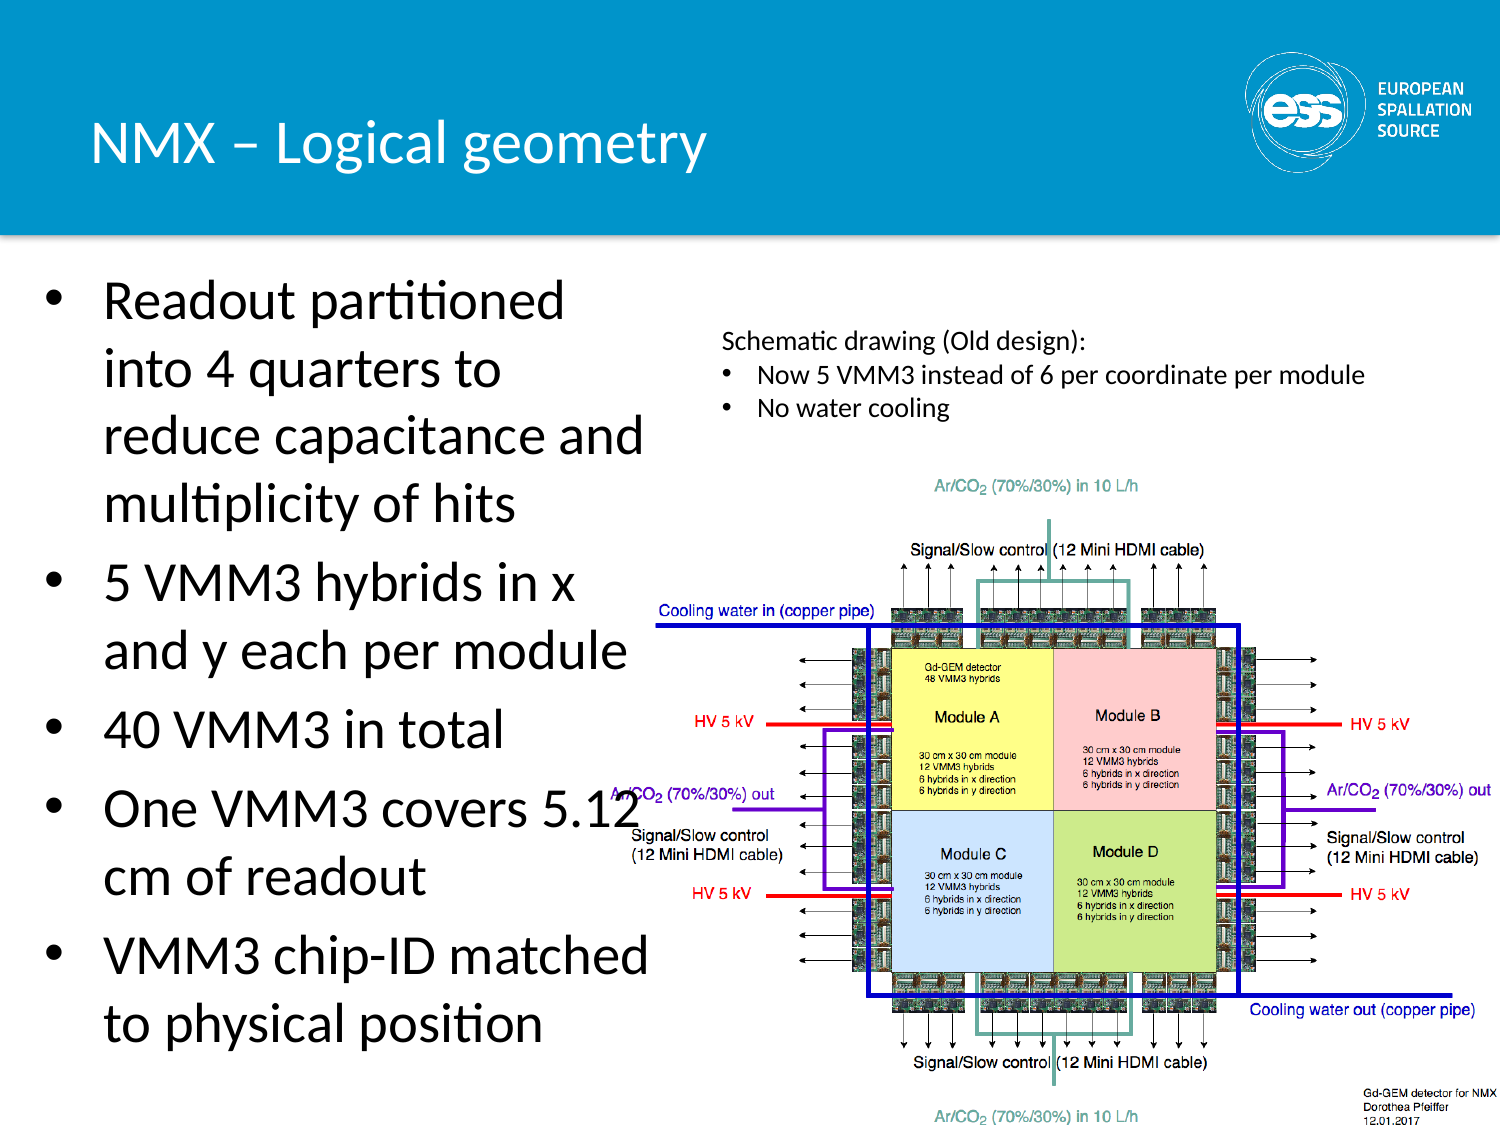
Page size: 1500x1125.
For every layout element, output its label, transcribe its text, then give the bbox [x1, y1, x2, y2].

picture [1436, 104, 1444, 115]
picture [1409, 104, 1415, 115]
picture [607, 474, 1500, 1125]
picture [1423, 83, 1430, 94]
picture [1422, 125, 1428, 134]
picture [1418, 104, 1423, 115]
list Readout partitioned into 4 quarters to reduce capacitance and multiplicity of hits 5 VMM3 hybrids in x and y each per module 40 VMM3 in total One VMM3 covers 5.12 cm of readout VMM3 chip-ID matched to physical position [29, 255, 673, 1071]
text_box Schematic drawing (Old design): Now 5 VMM3 instead of 6 per coordinate per module No water cooling [707, 315, 1391, 431]
picture [1389, 104, 1393, 115]
title NMX – Logical geometry [75, 45, 1247, 233]
picture [1400, 83, 1407, 94]
picture [1432, 125, 1438, 136]
picture [1443, 86, 1450, 93]
picture [1398, 109, 1406, 115]
picture [1379, 83, 1385, 94]
picture [1264, 94, 1342, 127]
picture [1454, 83, 1458, 94]
